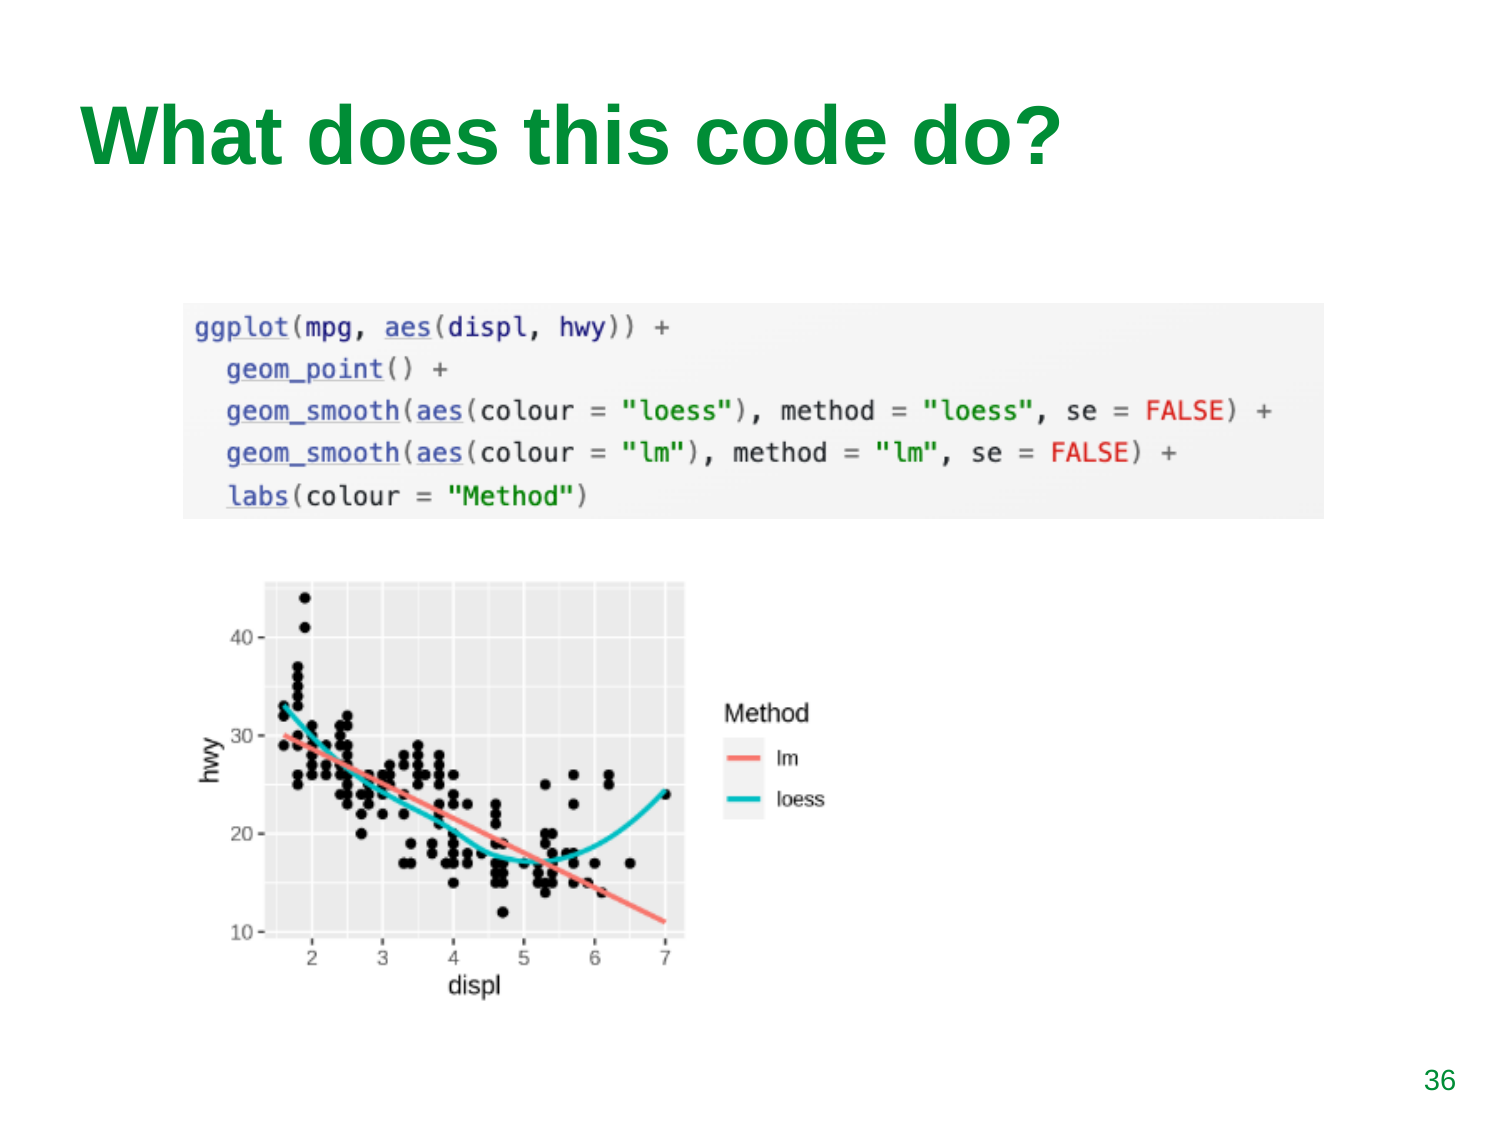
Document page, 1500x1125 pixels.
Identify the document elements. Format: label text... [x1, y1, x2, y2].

slide_number ‹#› [1408, 1049, 1500, 1109]
picture [190, 571, 867, 1008]
picture [182, 302, 1324, 519]
title What does this code do? [80, 69, 1420, 181]
